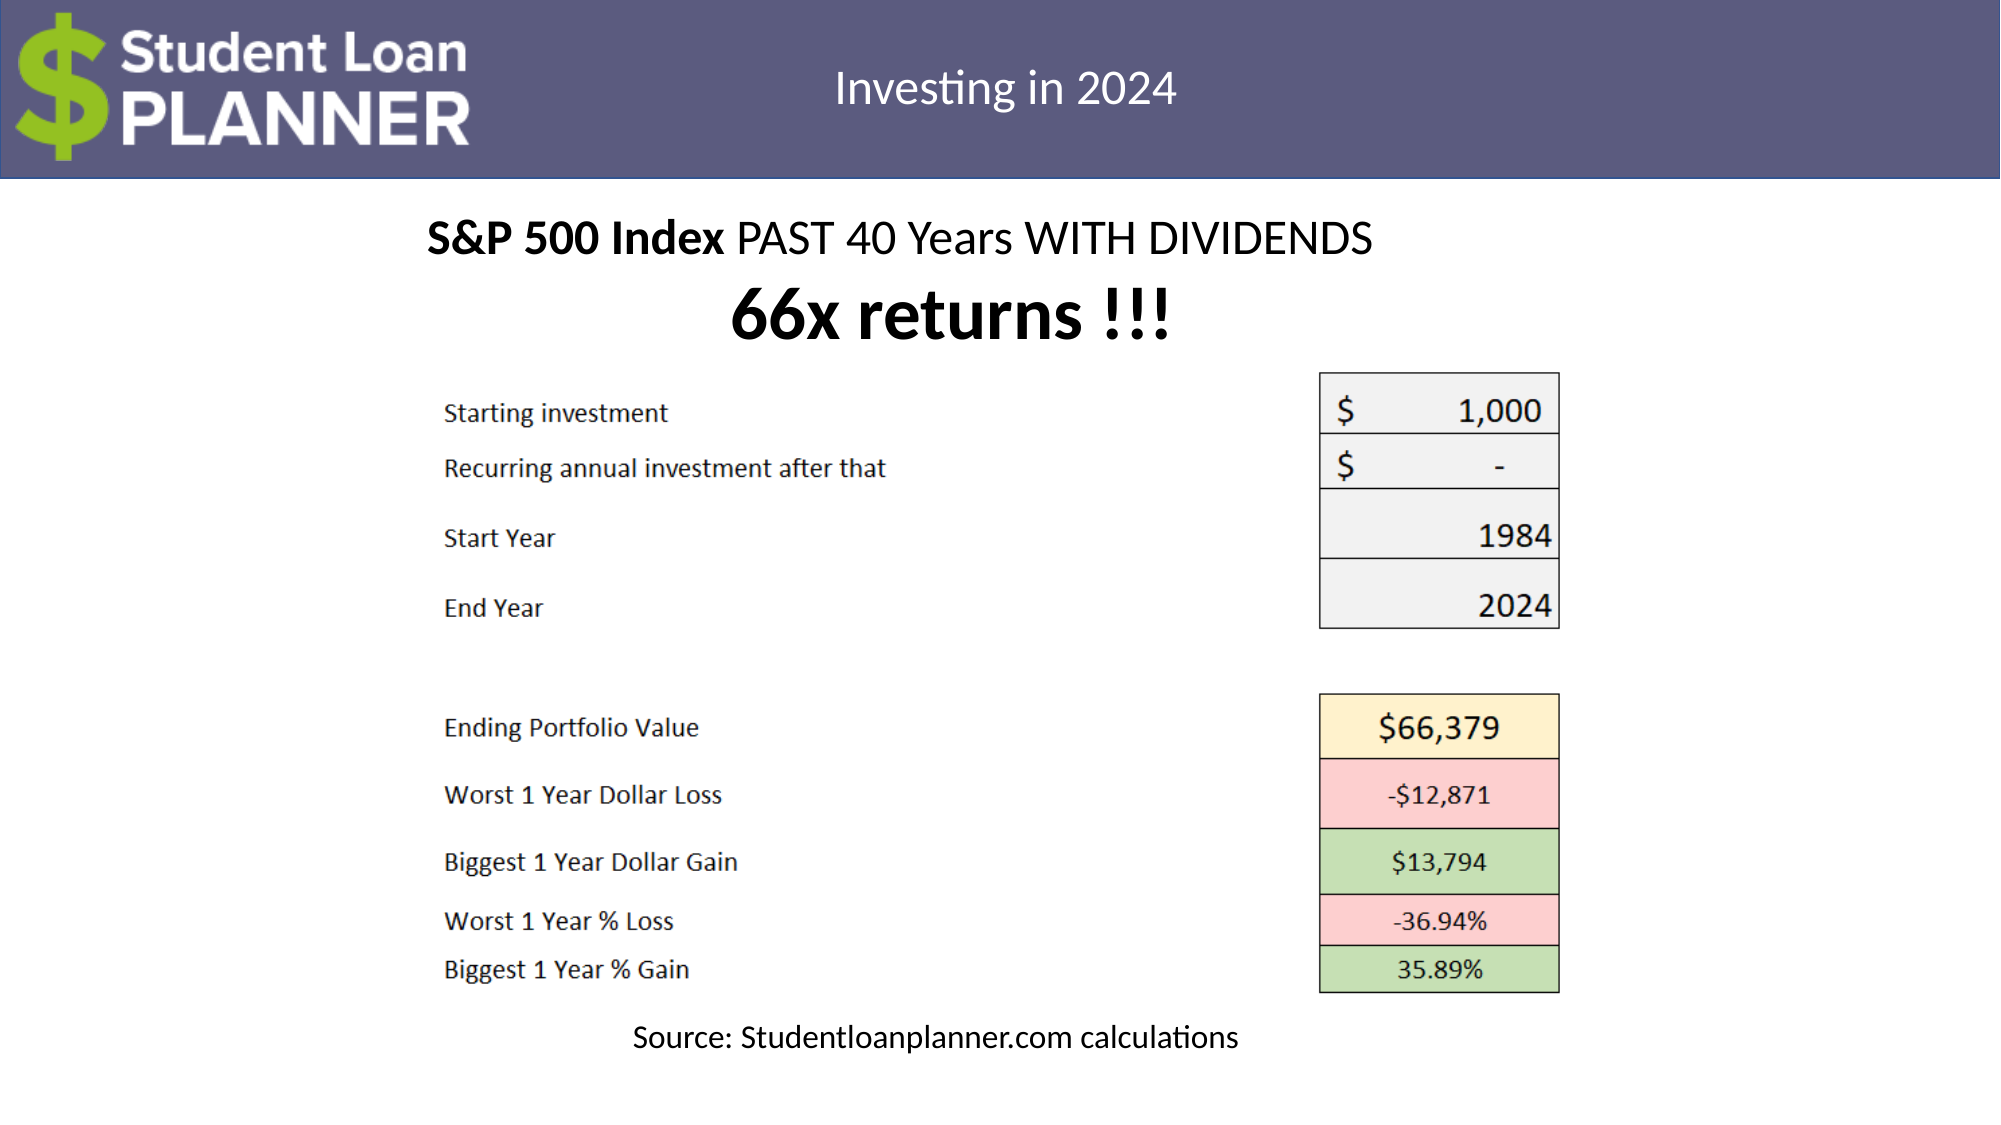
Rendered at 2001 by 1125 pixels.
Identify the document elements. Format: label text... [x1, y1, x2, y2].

text_box Source: Studentloanplanner.com calculations [618, 1007, 1255, 1063]
picture [0, 0, 486, 186]
text_box S&P 500 Index PAST 40 Years WITH DIVIDENDS 66x returns !!! [412, 197, 1492, 362]
text_box Investing in 2024 [486, 0, 2000, 179]
picture [432, 363, 1568, 1001]
